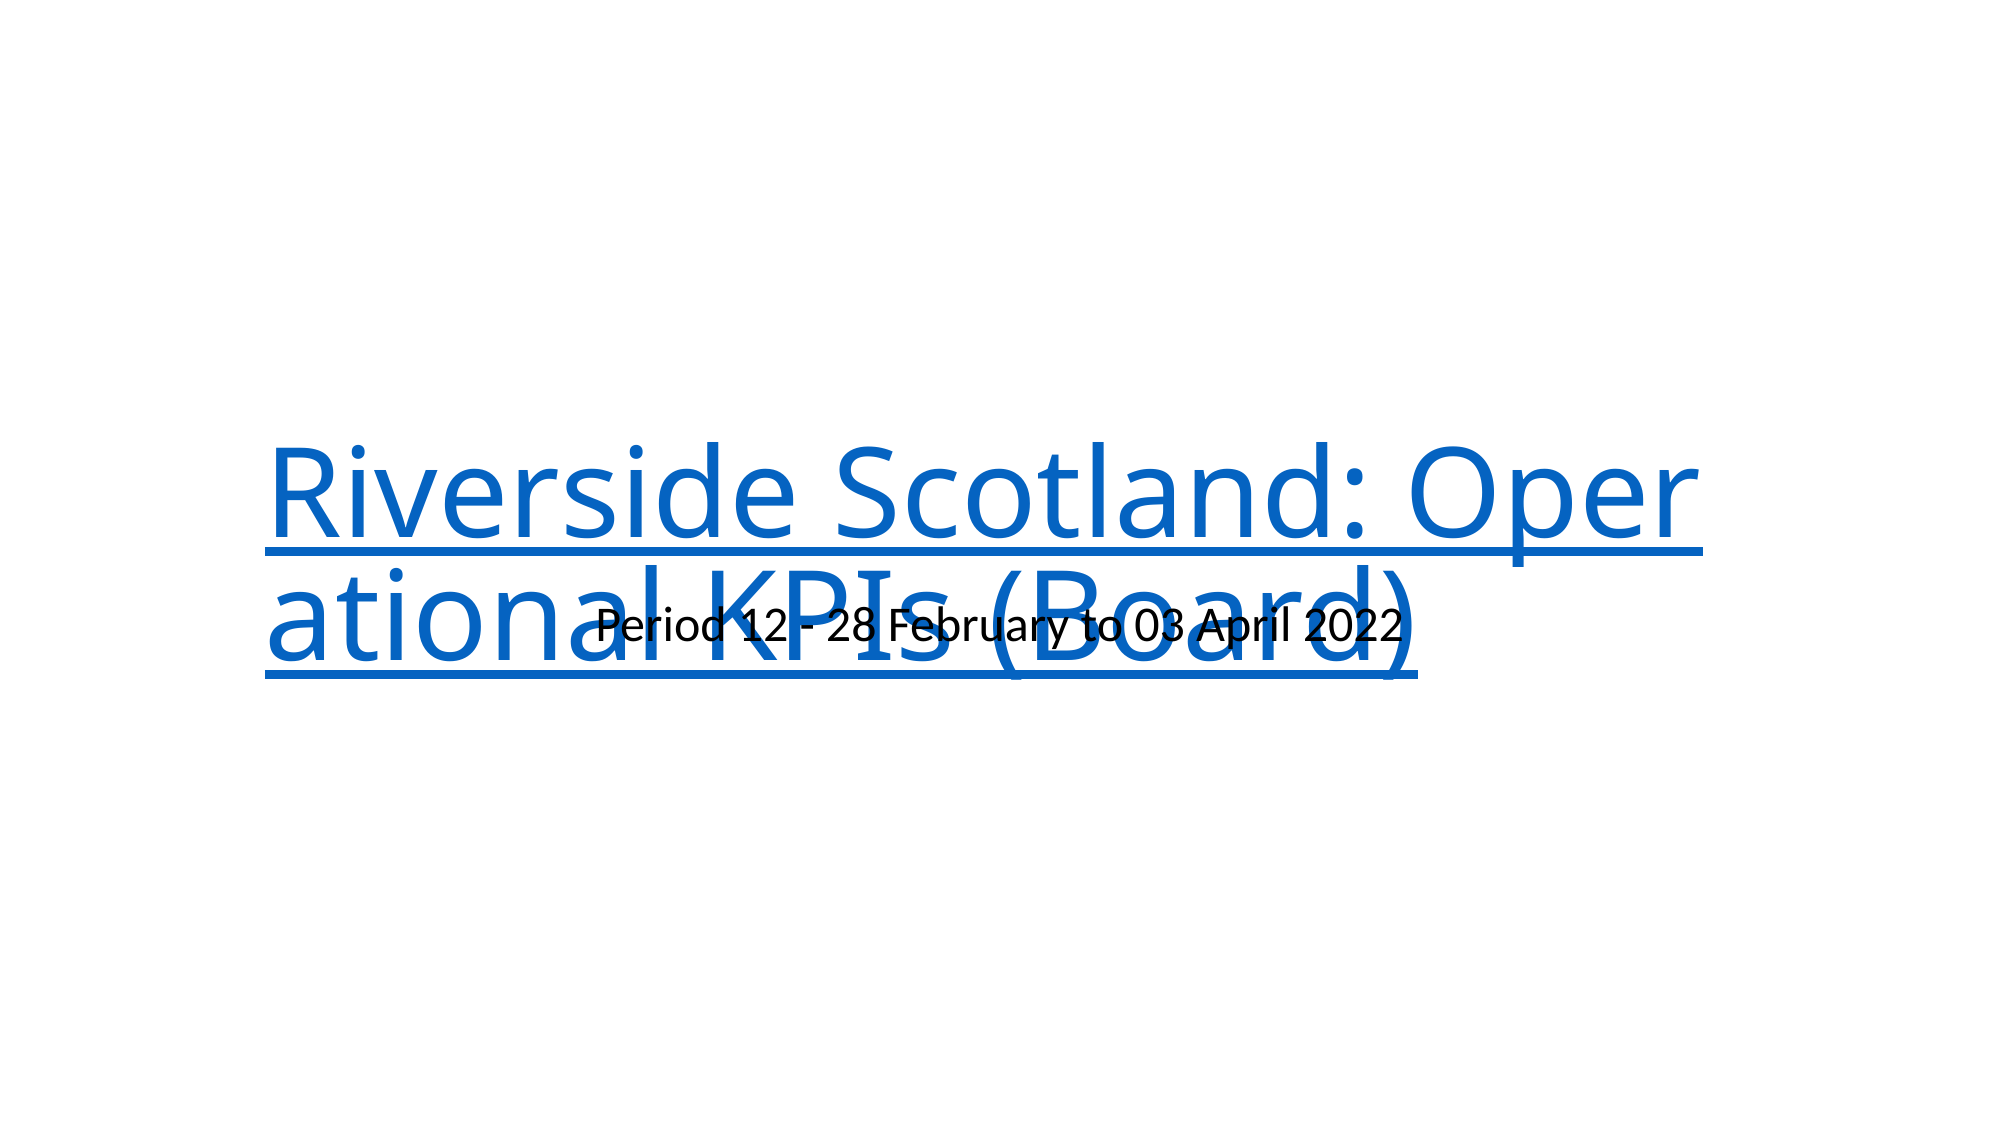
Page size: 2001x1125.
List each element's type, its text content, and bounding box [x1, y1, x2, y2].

subtitle Period 12 - 28 February to 03 April 2022 [249, 590, 1750, 863]
title Riverside Scotland: Operational KPIs (Board) [249, 184, 1750, 576]
